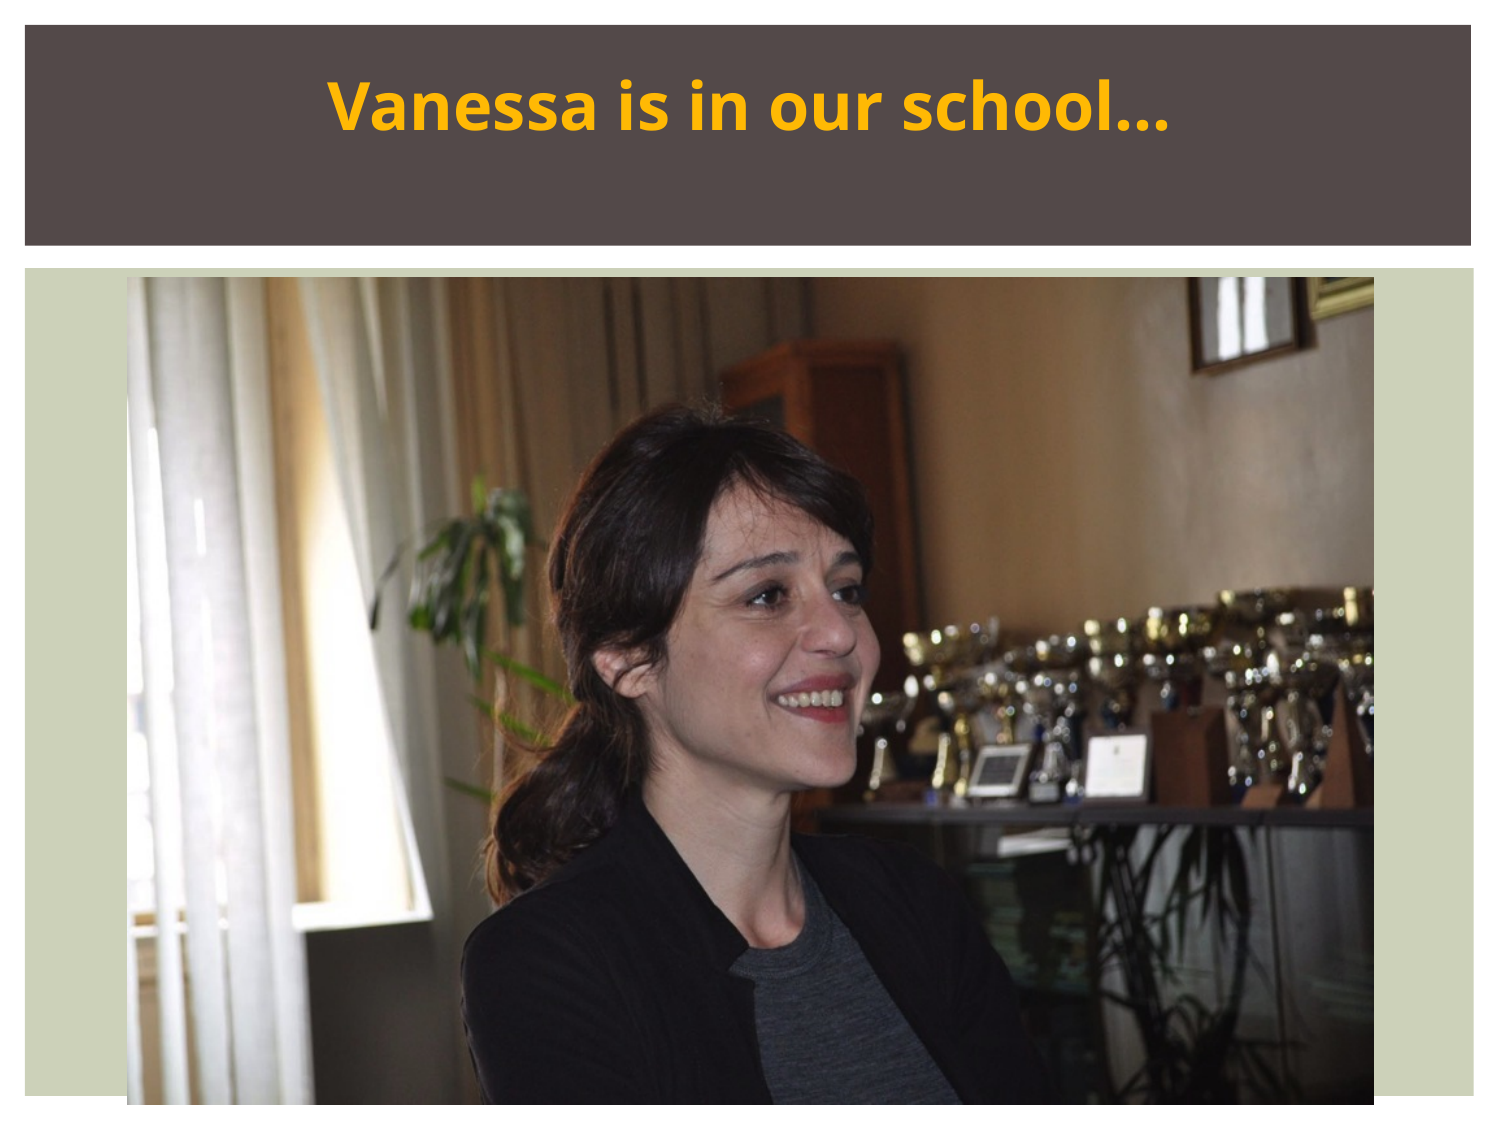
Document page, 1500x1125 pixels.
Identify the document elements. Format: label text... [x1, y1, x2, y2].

text_box Vanessa is in our school… [312, 56, 1188, 152]
picture [126, 276, 1374, 1105]
